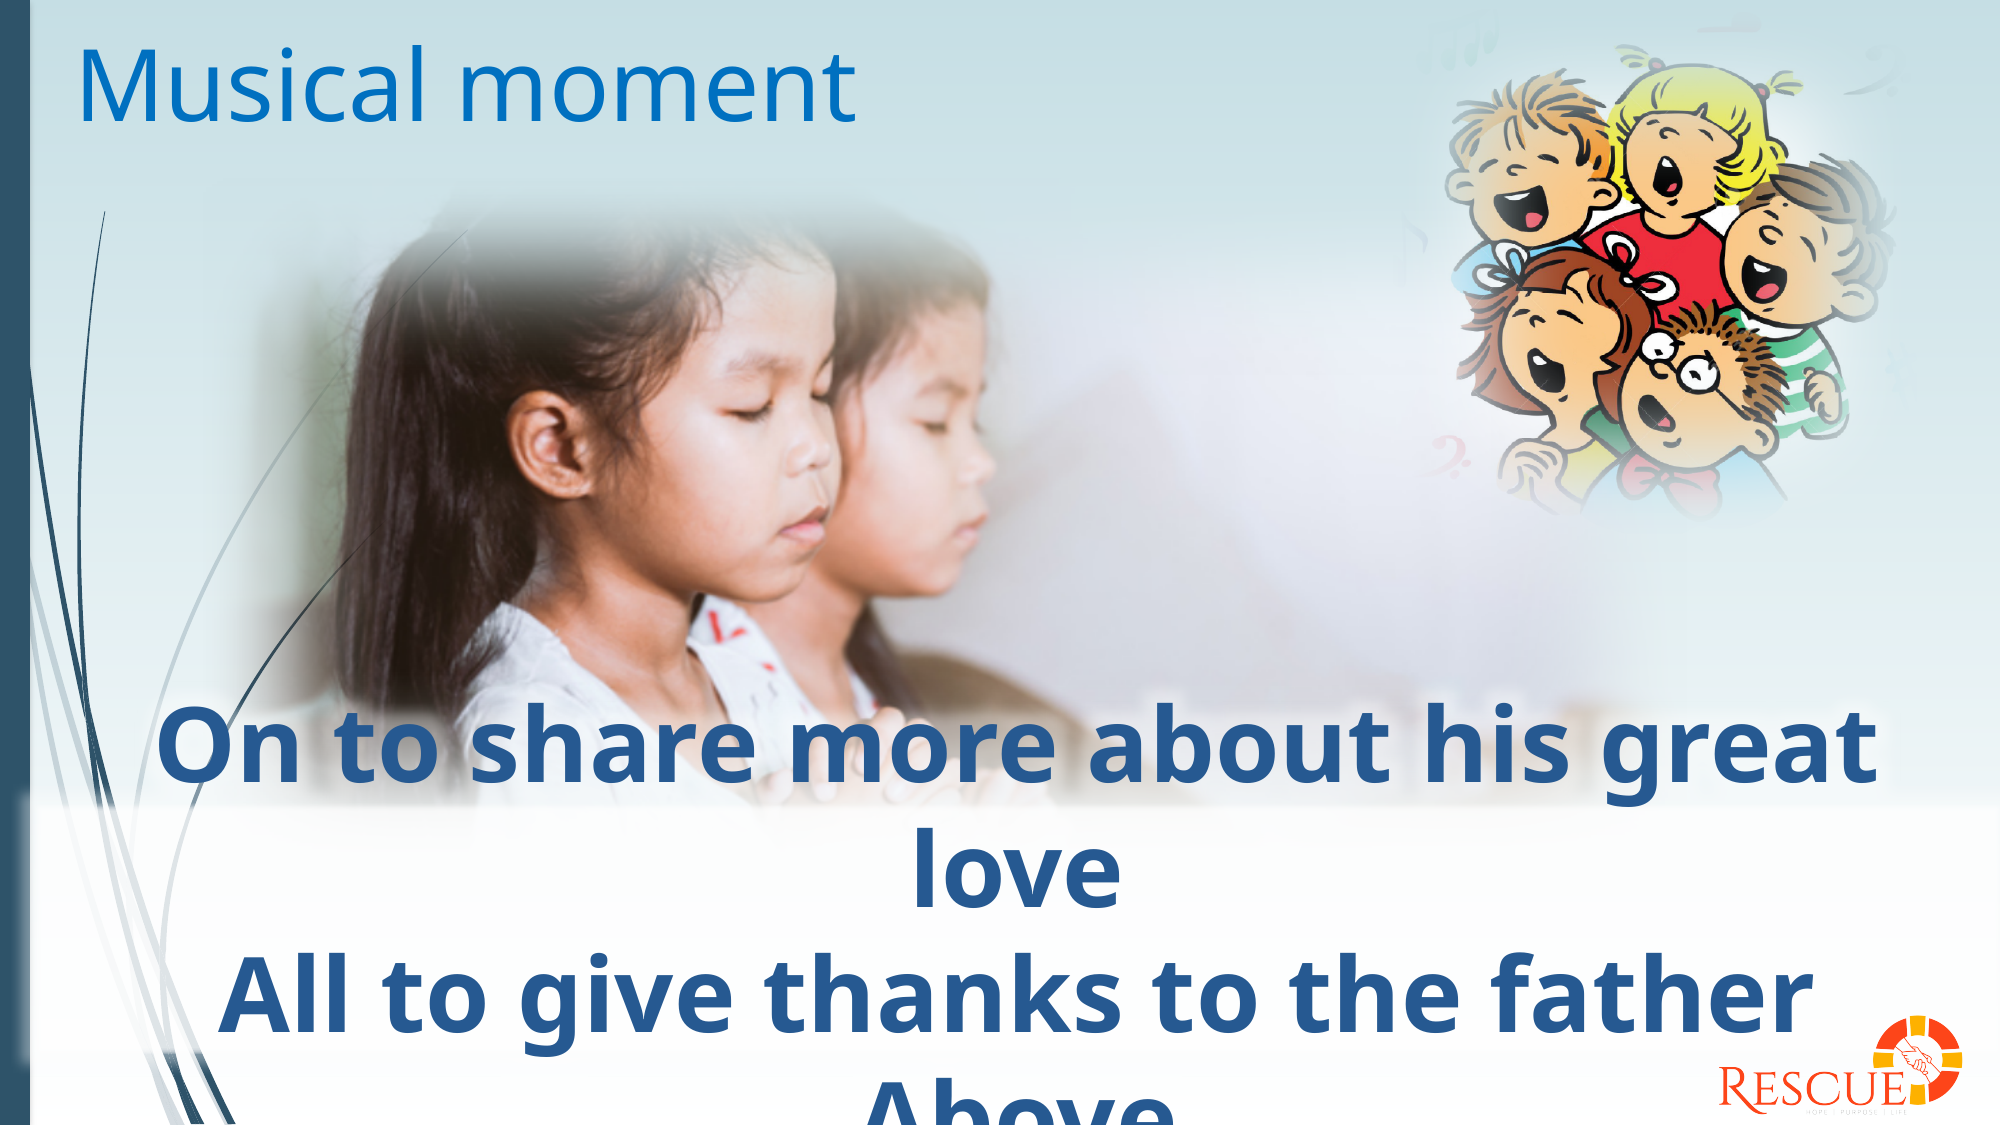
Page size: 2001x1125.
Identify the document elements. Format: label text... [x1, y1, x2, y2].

picture [1714, 1010, 1969, 1123]
title Musical moment [59, 13, 1316, 170]
text_box On to share more about his great love All to give thanks to the father Above [43, 811, 1996, 1050]
picture [201, 2, 1921, 863]
